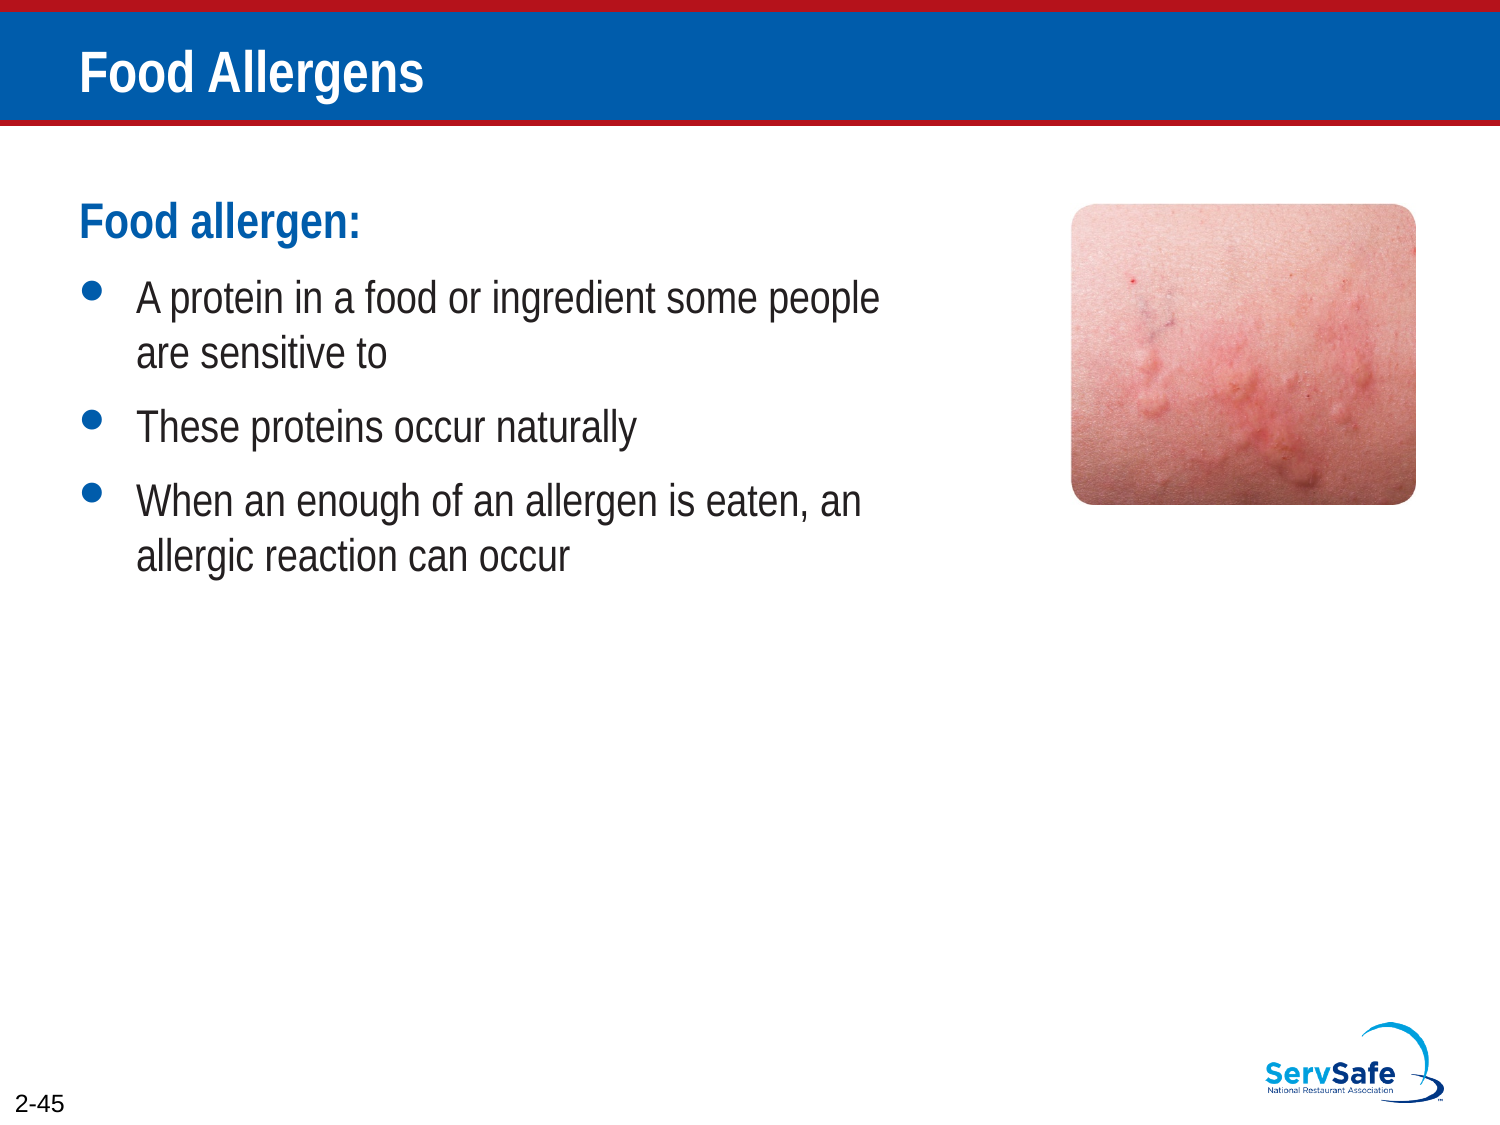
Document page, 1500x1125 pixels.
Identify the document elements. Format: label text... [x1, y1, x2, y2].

title Food Allergens [64, 26, 1416, 112]
picture [1070, 203, 1416, 505]
list Food allergen: A protein in a food or ingredient some people are sensitive to These proteins occur naturally When an enough of an allergen is eaten, an allergic reaction can occur [64, 187, 927, 810]
picture [0, 12, 1500, 120]
text_box 2-45 [0, 1080, 94, 1125]
picture [1265, 1022, 1444, 1103]
